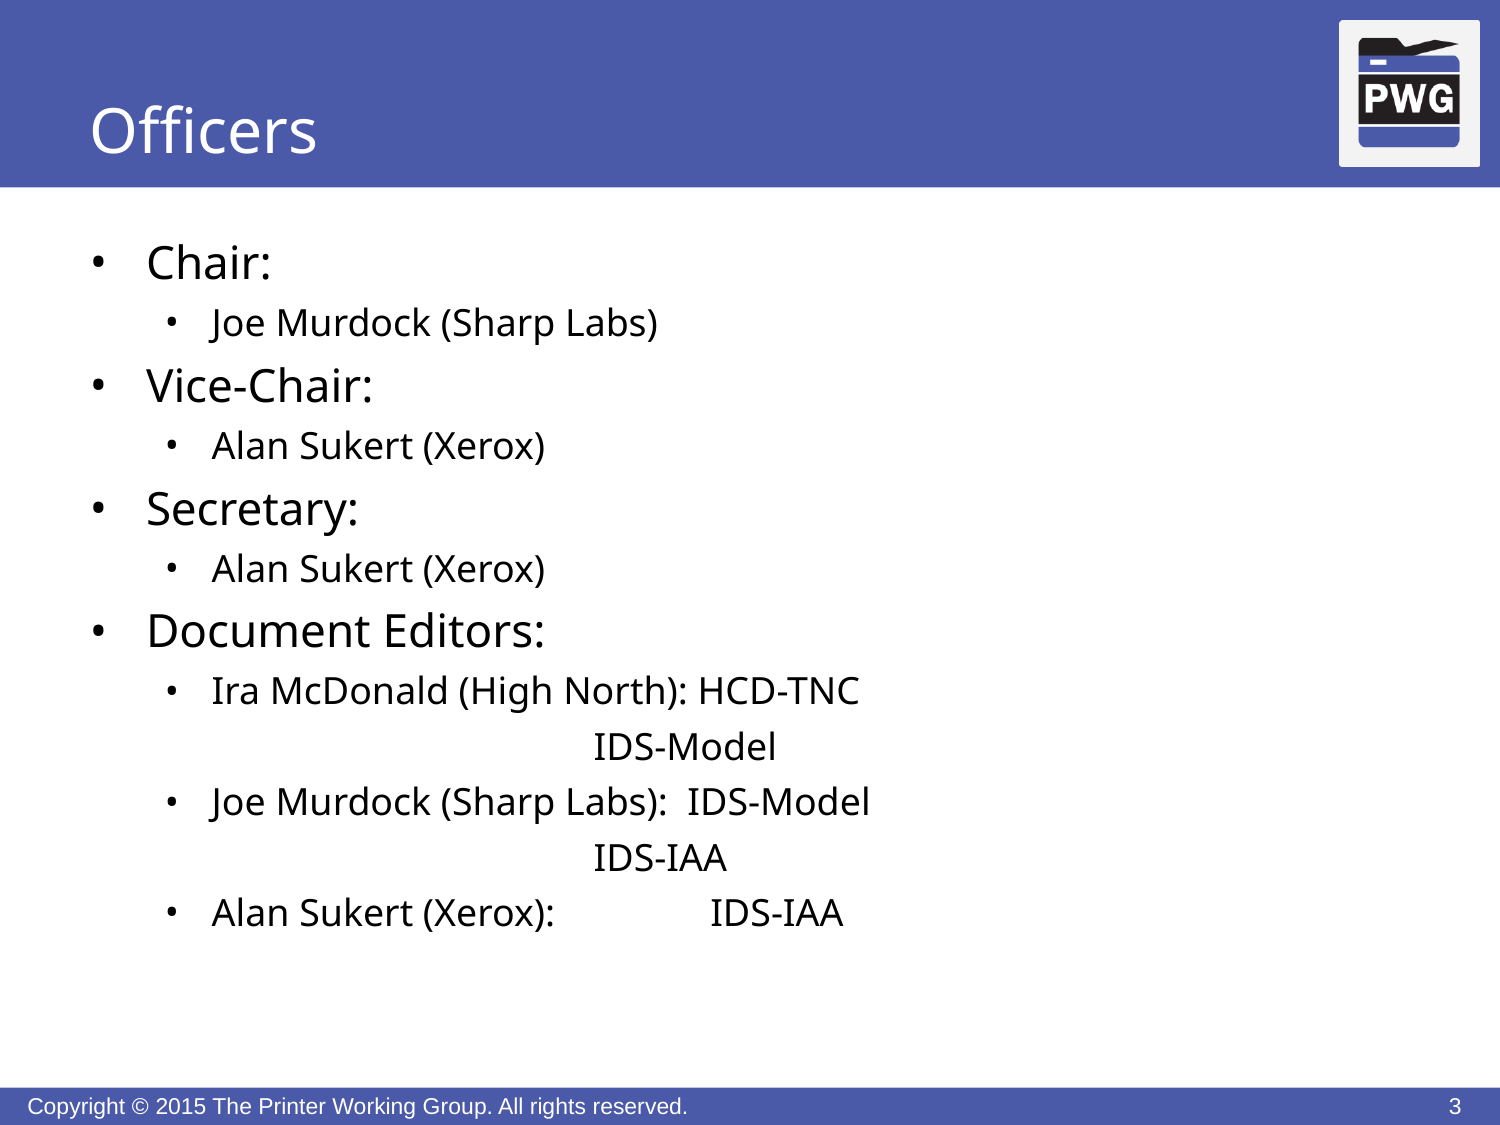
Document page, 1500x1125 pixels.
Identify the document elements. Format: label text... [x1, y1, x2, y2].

text_box 3 [1441, 1092, 1469, 1118]
picture [1339, 20, 1480, 167]
text_box [0, 1087, 1500, 1125]
title Officers [75, 7, 1163, 175]
text_box [0, 0, 1500, 188]
list Chair: Joe Murdock (Sharp Labs) Vice-Chair: Alan Sukert (Xerox) Secretary: Alan Sukert (Xerox) Document Editors: Ira McDonald (High North): HCD-TNC IDS-Model Joe Murdock (Sharp Labs): IDS-Model IDS-IAA Alan Sukert (Xerox): IDS-IAA [75, 224, 1425, 1088]
text_box Copyright © 2015 The Printer Working Group. All rights reserved. [20, 1092, 750, 1118]
